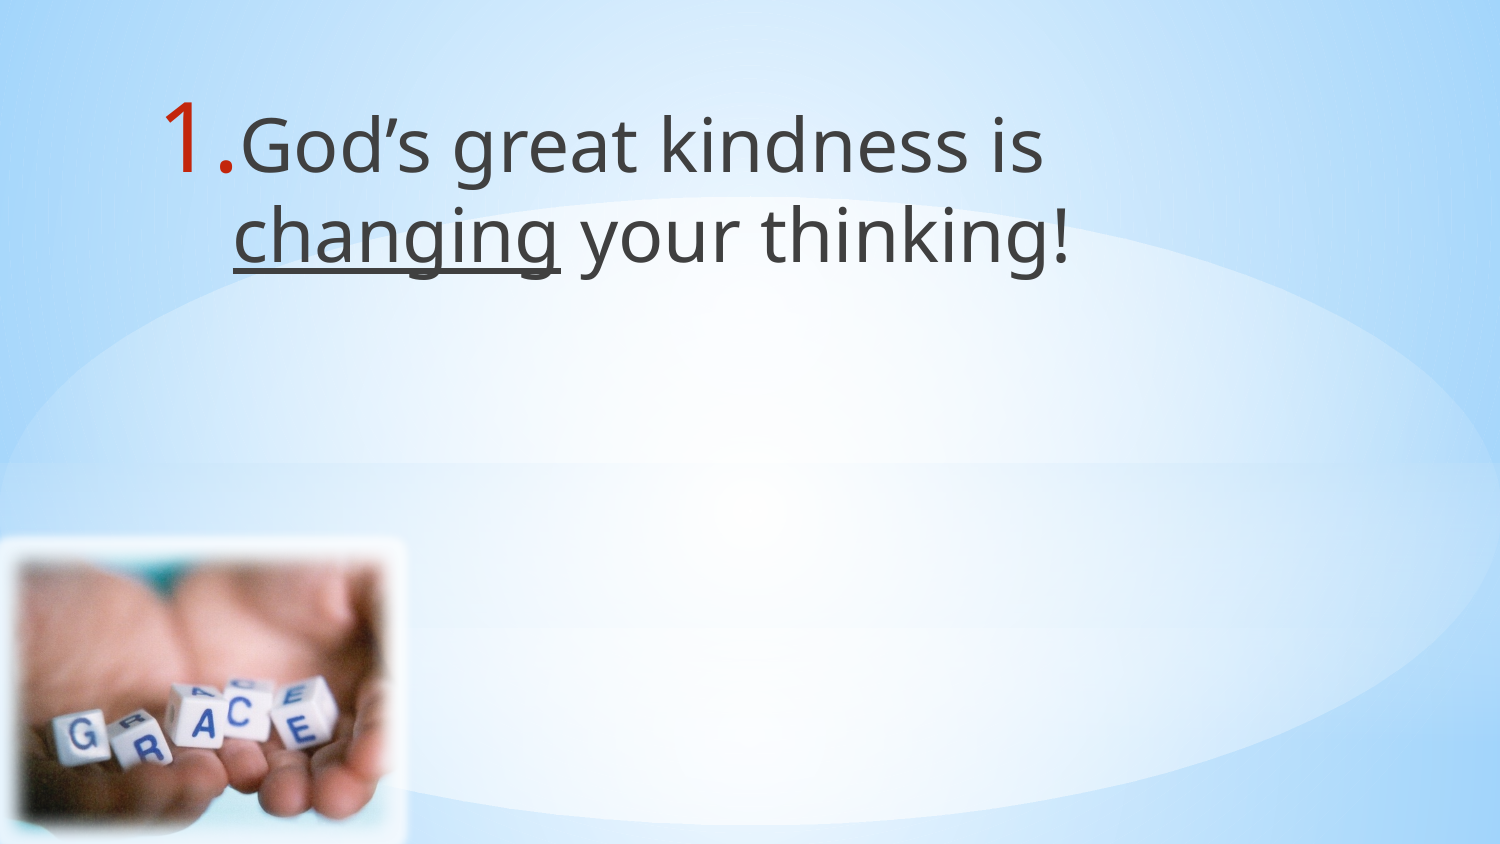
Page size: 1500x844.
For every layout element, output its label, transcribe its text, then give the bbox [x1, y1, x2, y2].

picture [34, 577, 367, 811]
list God’s great kindness is changing your thinking! [134, 90, 1363, 518]
title Luke 15:16-20 (The Message) [28, 571, 374, 817]
